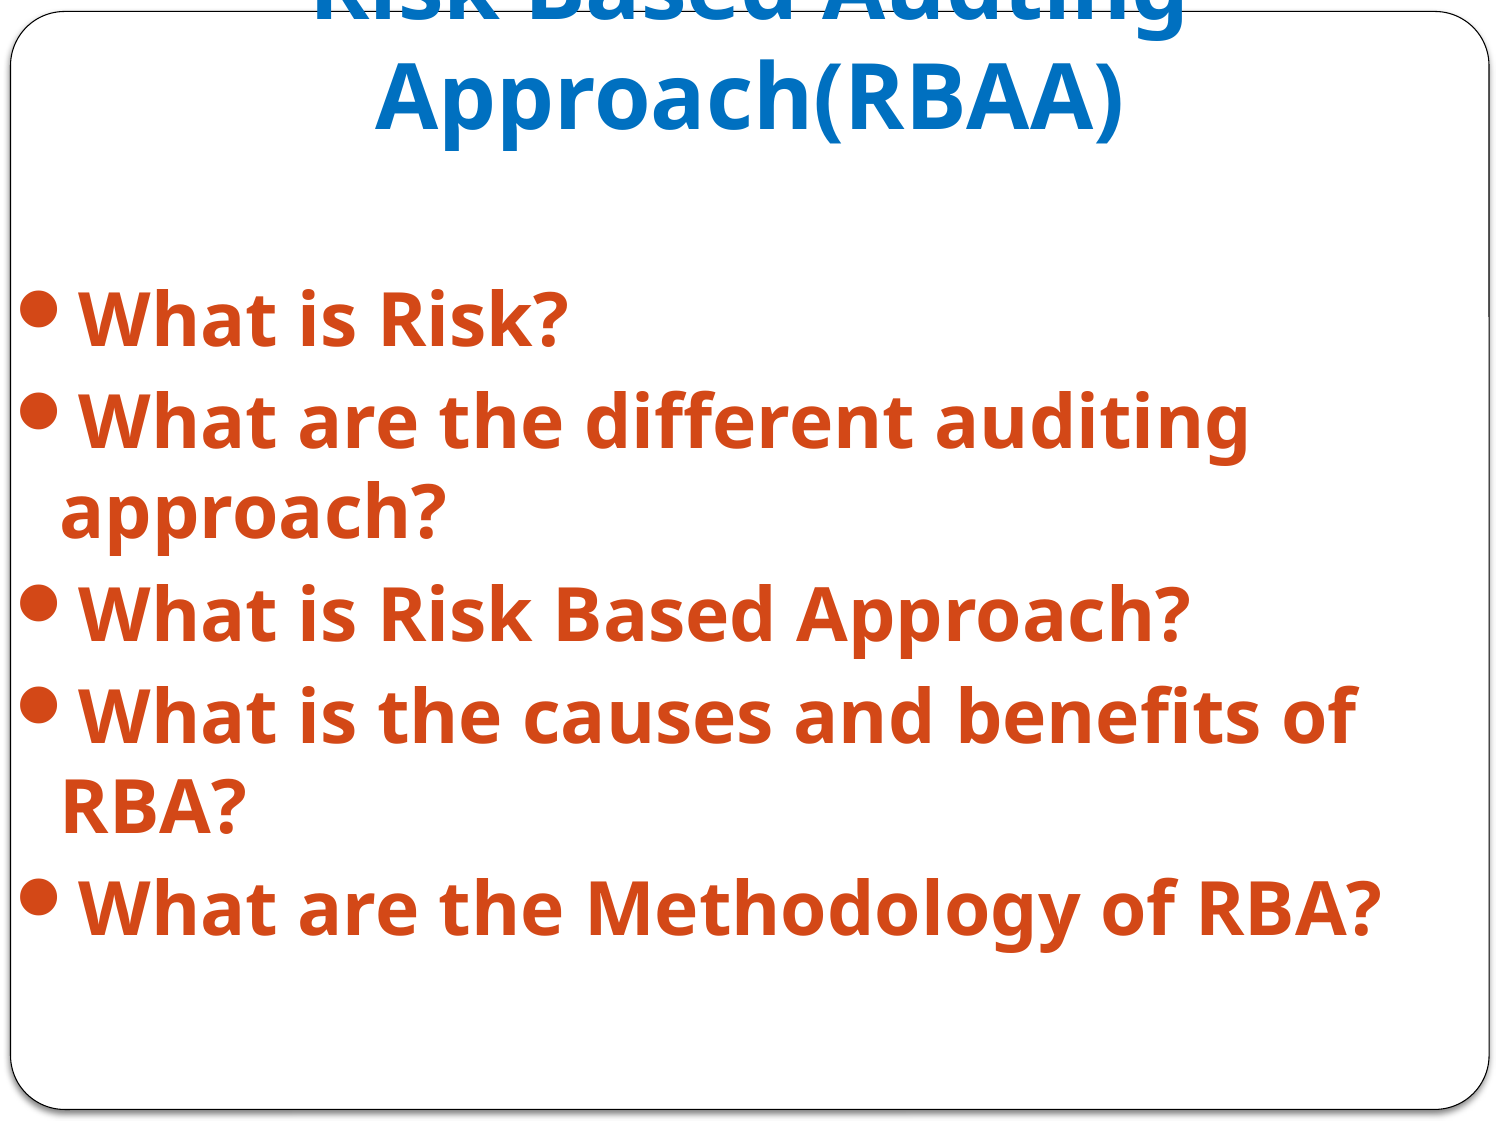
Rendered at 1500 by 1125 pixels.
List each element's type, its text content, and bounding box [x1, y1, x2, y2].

title Risk Based Audting Approach(RBAA) [0, 0, 1500, 163]
list What is Risk? What are the different auditing approach? What is Risk Based Approach? What is the causes and benefits of RBA? What are the Methodology of RBA? [0, 187, 1500, 1125]
